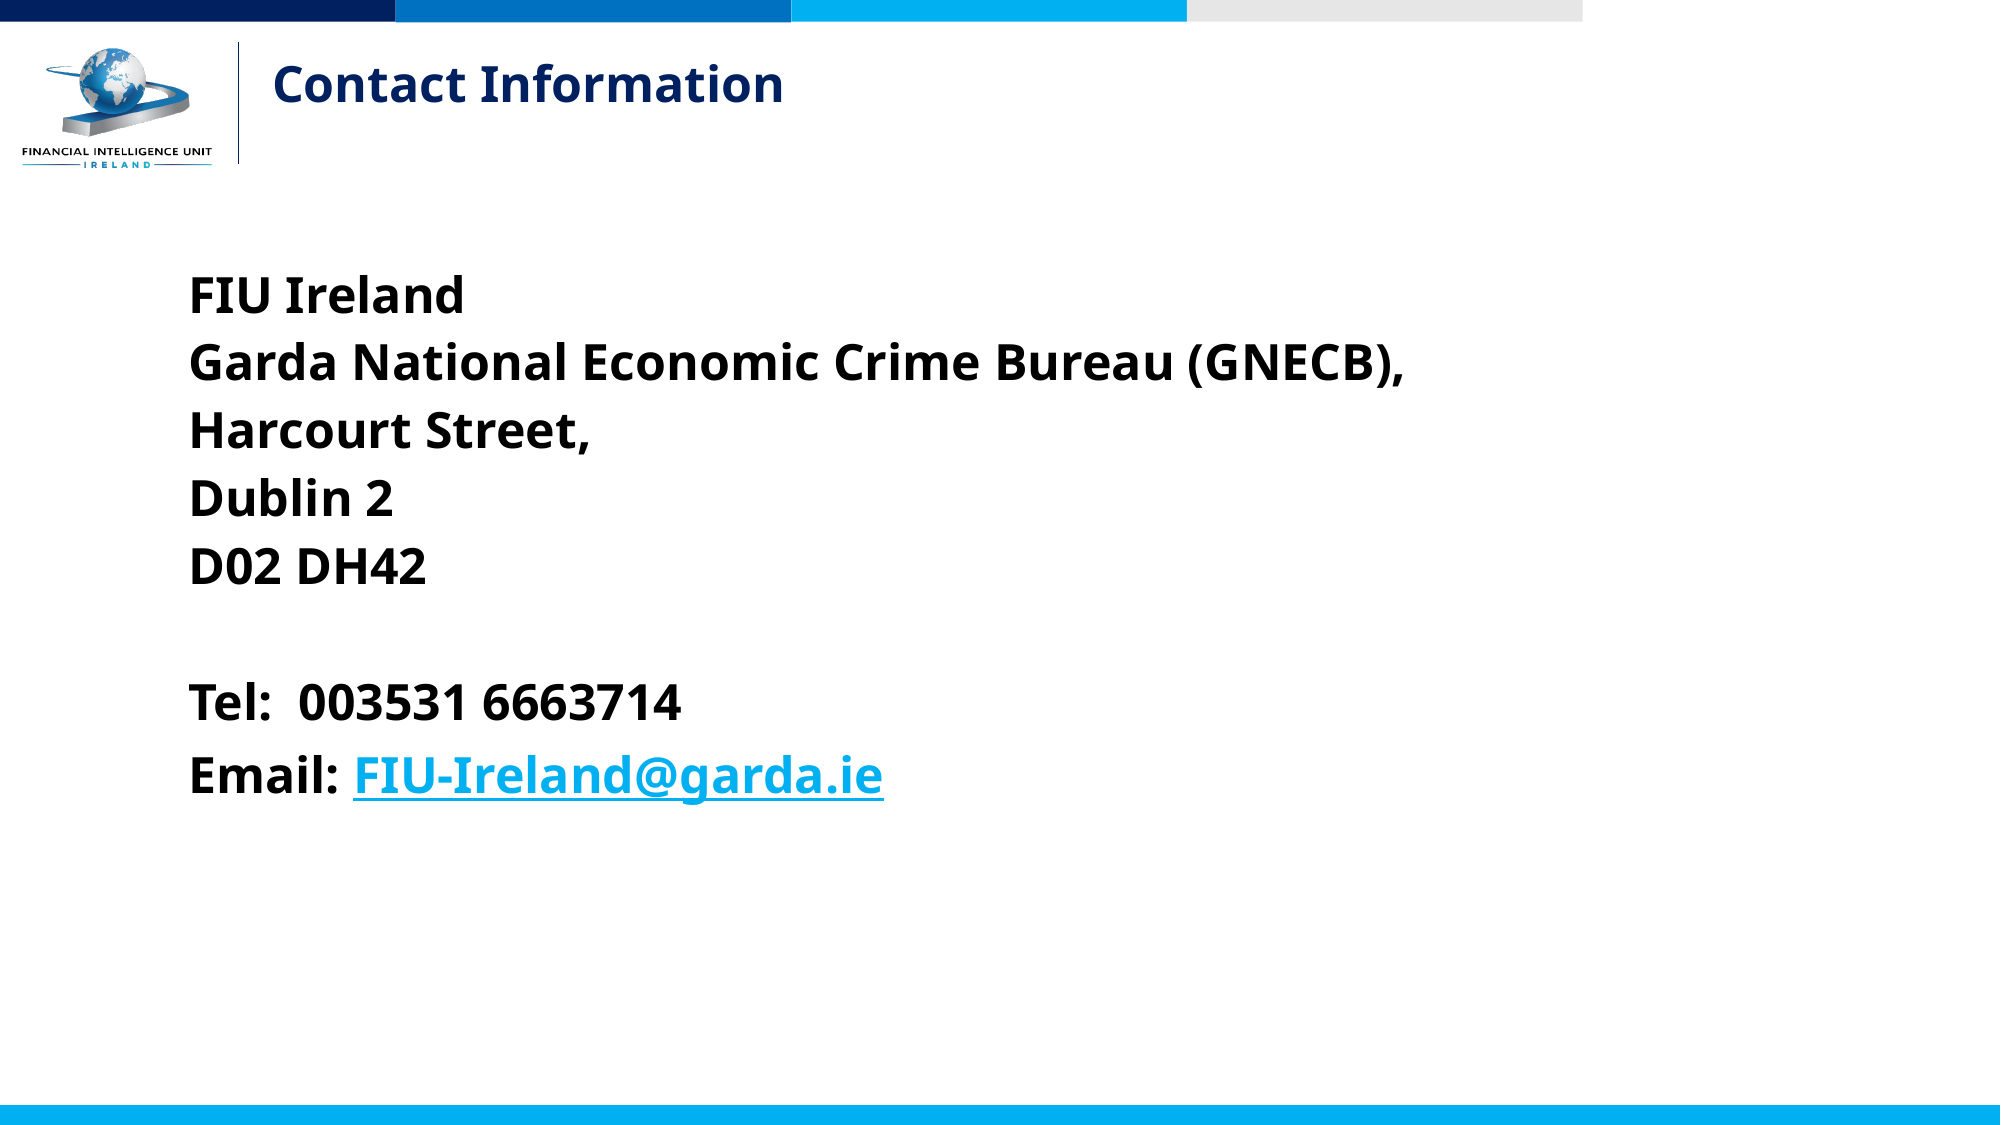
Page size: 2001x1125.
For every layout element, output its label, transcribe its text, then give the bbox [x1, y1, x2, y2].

text_box FIU Ireland Garda National Economic Crime Bureau (GNECB), Harcourt Street, Dublin 2 D02 DH42 Tel: 003531 6663714 Email: FIU-Ireland@garda.ie [172, 262, 1873, 1034]
title Contact Information [257, 52, 1183, 154]
picture [15, 41, 219, 185]
